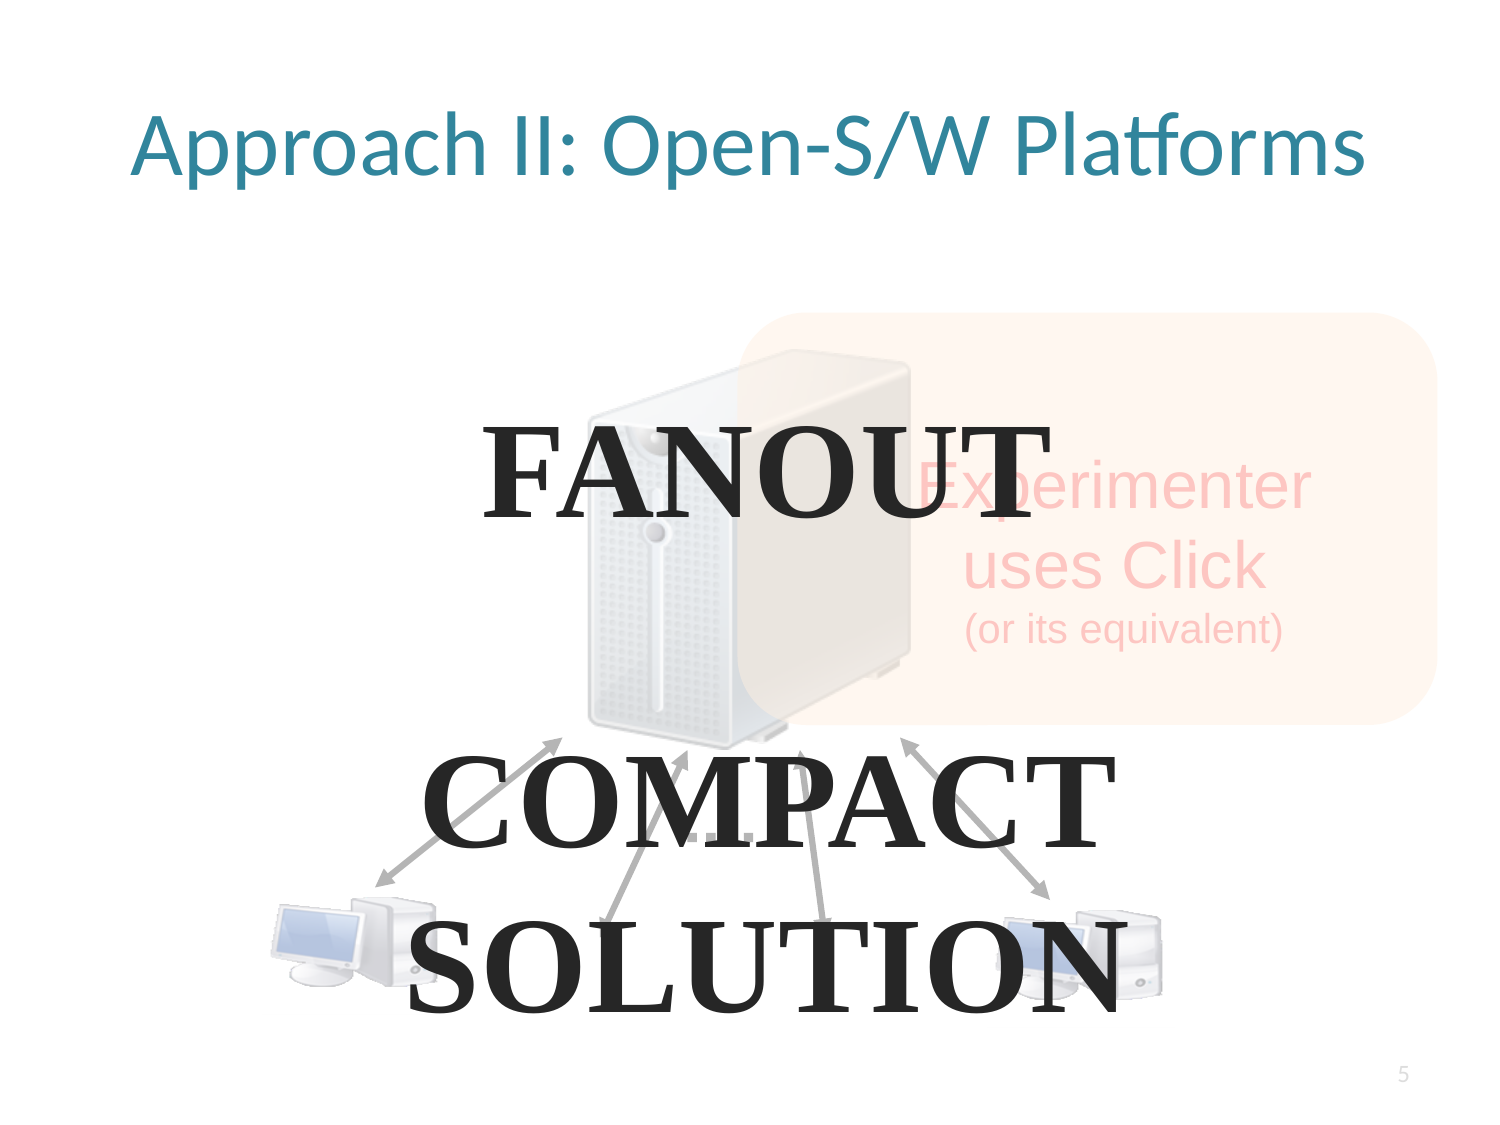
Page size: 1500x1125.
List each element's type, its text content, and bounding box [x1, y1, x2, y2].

picture [987, 887, 1176, 1029]
picture [557, 349, 958, 751]
title Approach II: Open-S/W Platforms [75, 45, 1425, 233]
text_box FANOUT COMPACT SOLUTION [87, 272, 1447, 1125]
picture [262, 874, 451, 1017]
